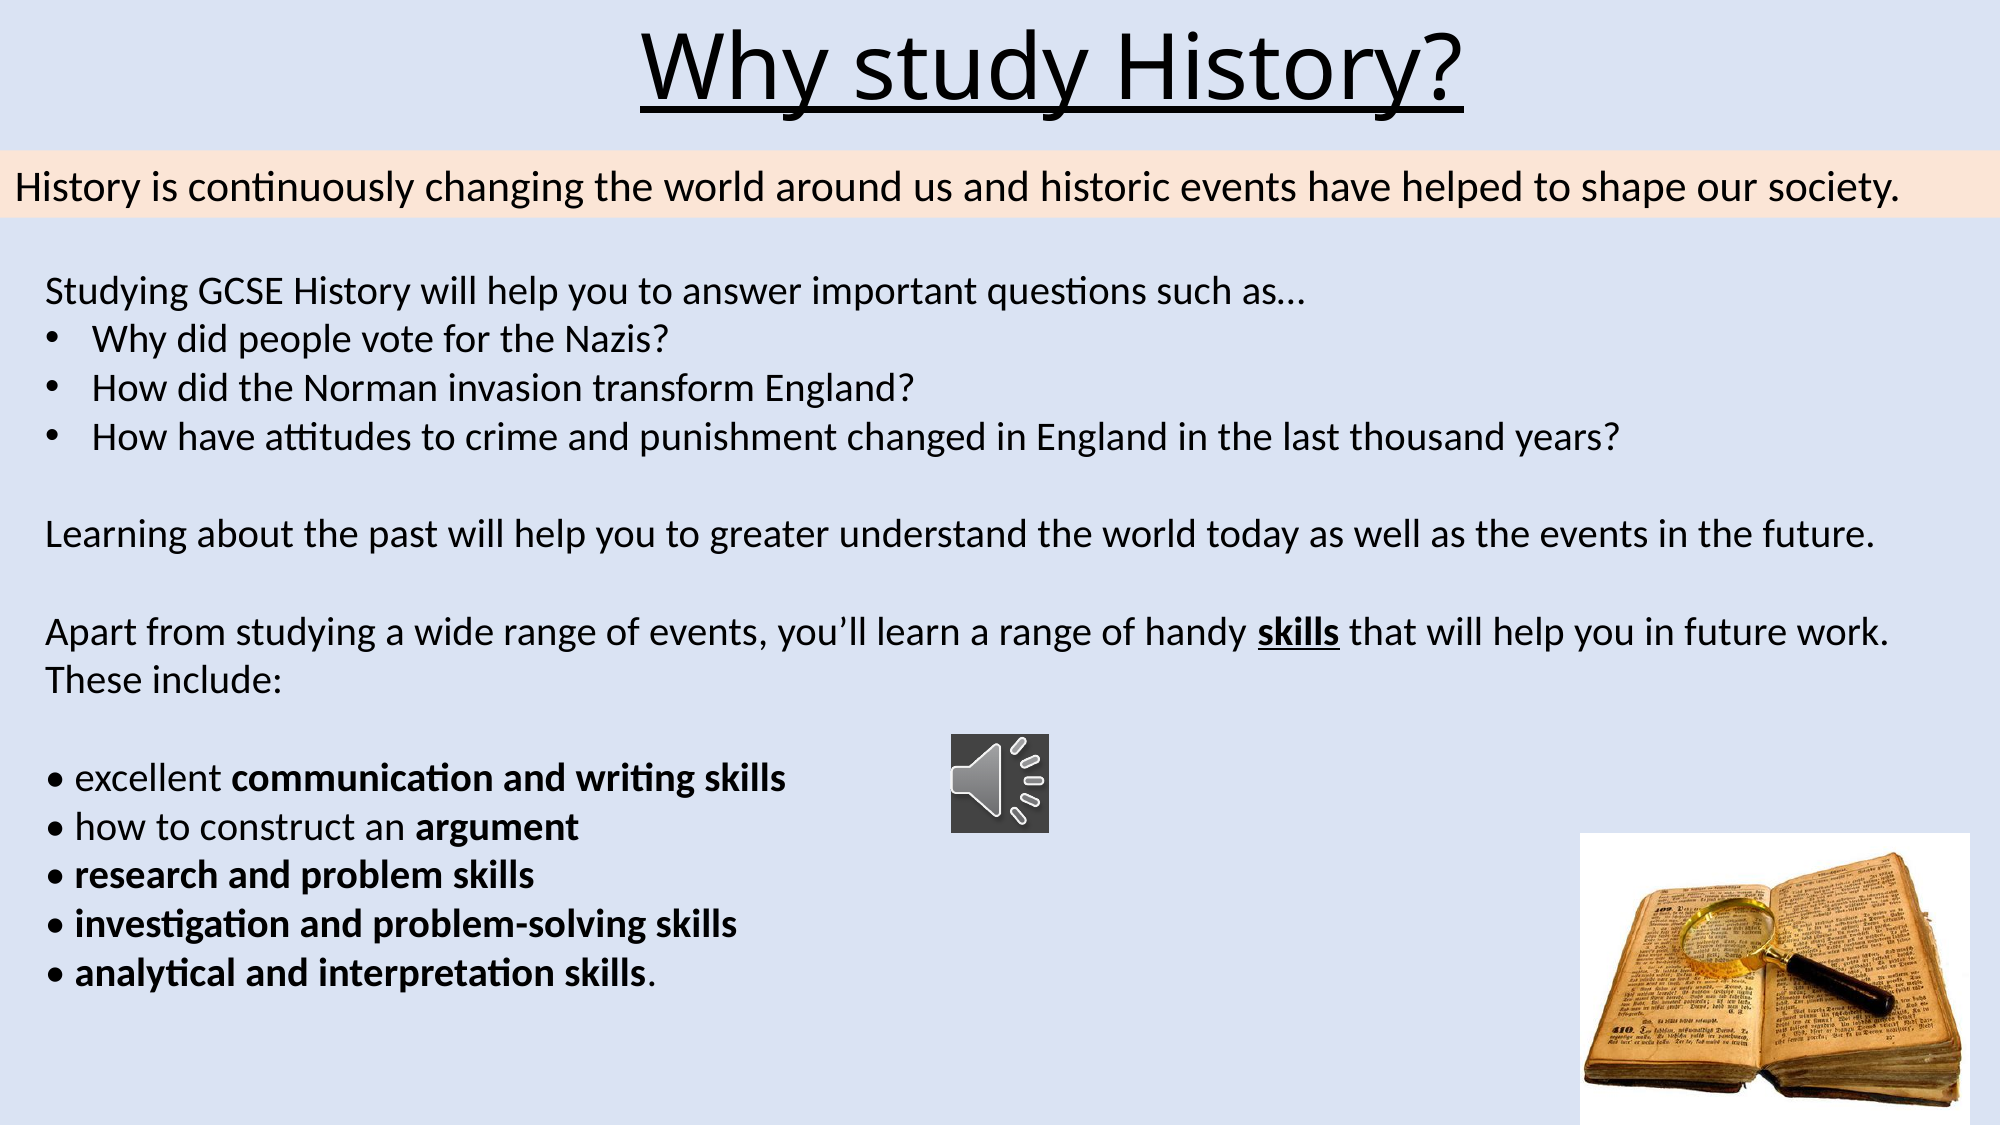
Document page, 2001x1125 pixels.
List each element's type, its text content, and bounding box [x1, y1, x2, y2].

title Why study History? [551, 0, 1554, 140]
text_box Studying GCSE History will help you to answer important questions such as… Why did people vote for the Nazis? How did the Norman invasion transform England? How have attitudes to crime and punishment changed in England in the last thousand years? Learning about the past will help you to greater understand the world today as well as the events in the future. Apart from studying a wide range of events, you’ll learn a range of handy skills that will help you in future work. These include: • excellent communication and writing skills • how to construct an argument • research and problem skills • investigation and problem-solving skills • analytical and interpretation skills. [30, 256, 2000, 1002]
picture [949, 733, 1050, 834]
text_box History is continuously changing the world around us and historic events have helped to shape our society. [0, 150, 2000, 218]
picture [1580, 833, 1970, 1125]
